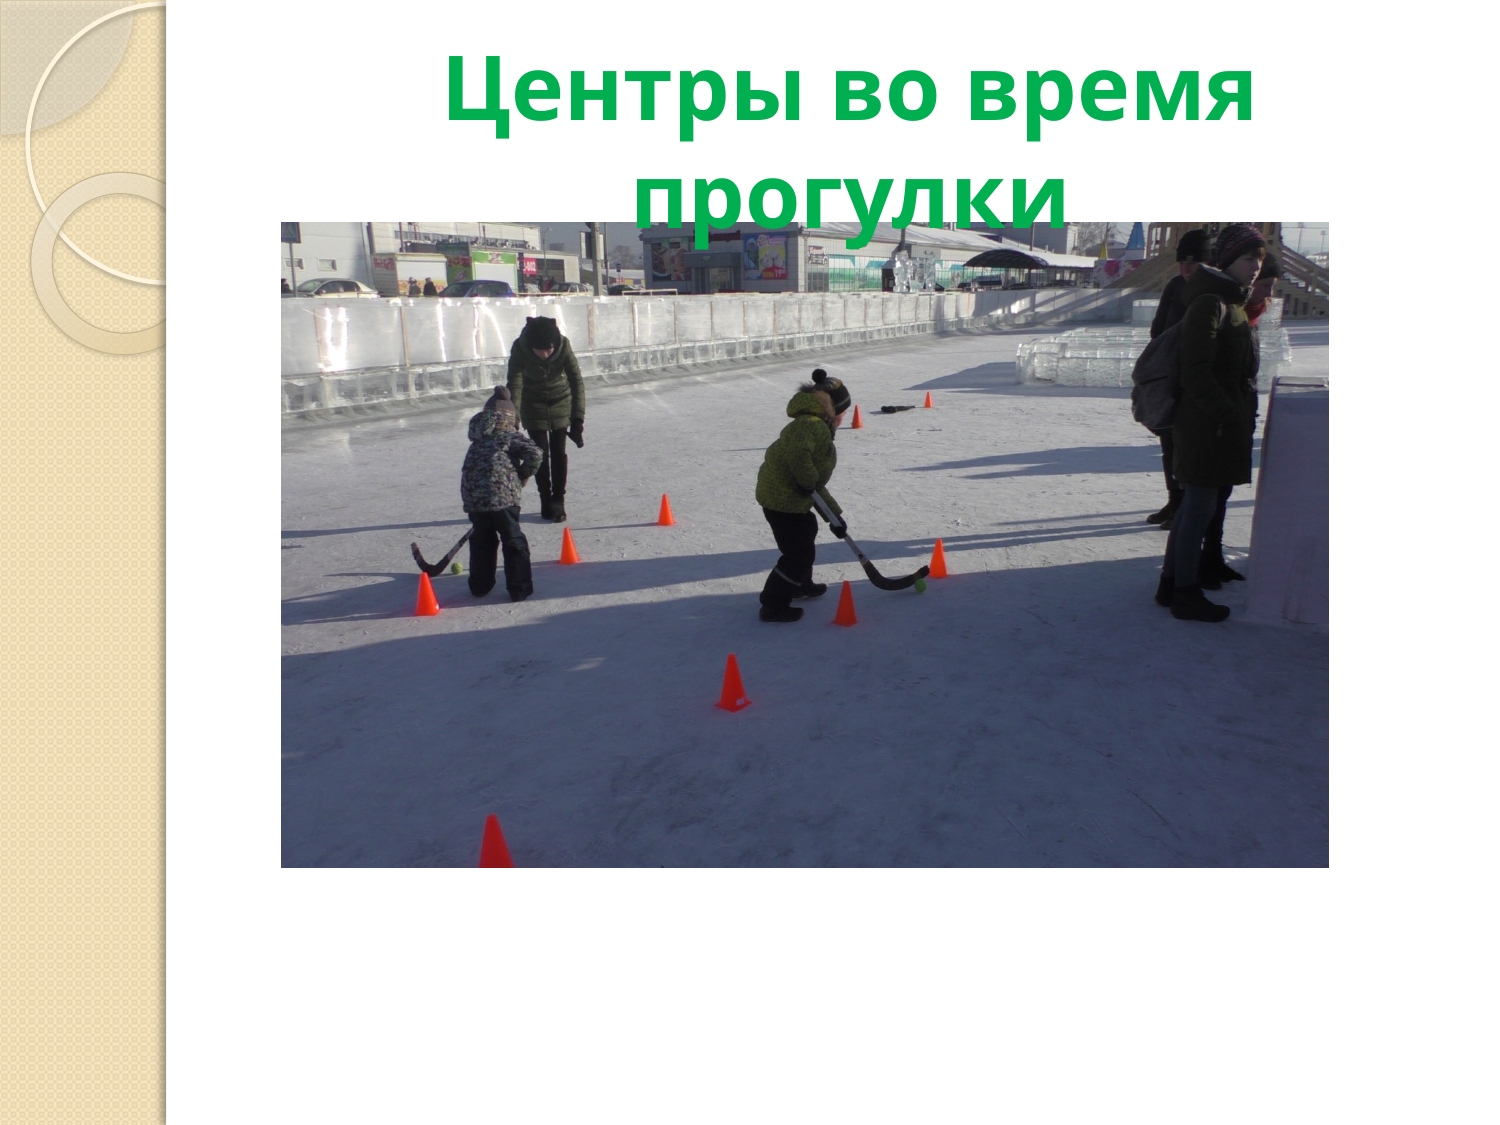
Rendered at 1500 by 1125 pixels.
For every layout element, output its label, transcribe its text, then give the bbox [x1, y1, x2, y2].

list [280, 222, 1329, 868]
title Центры во время прогулки [235, 45, 1466, 233]
